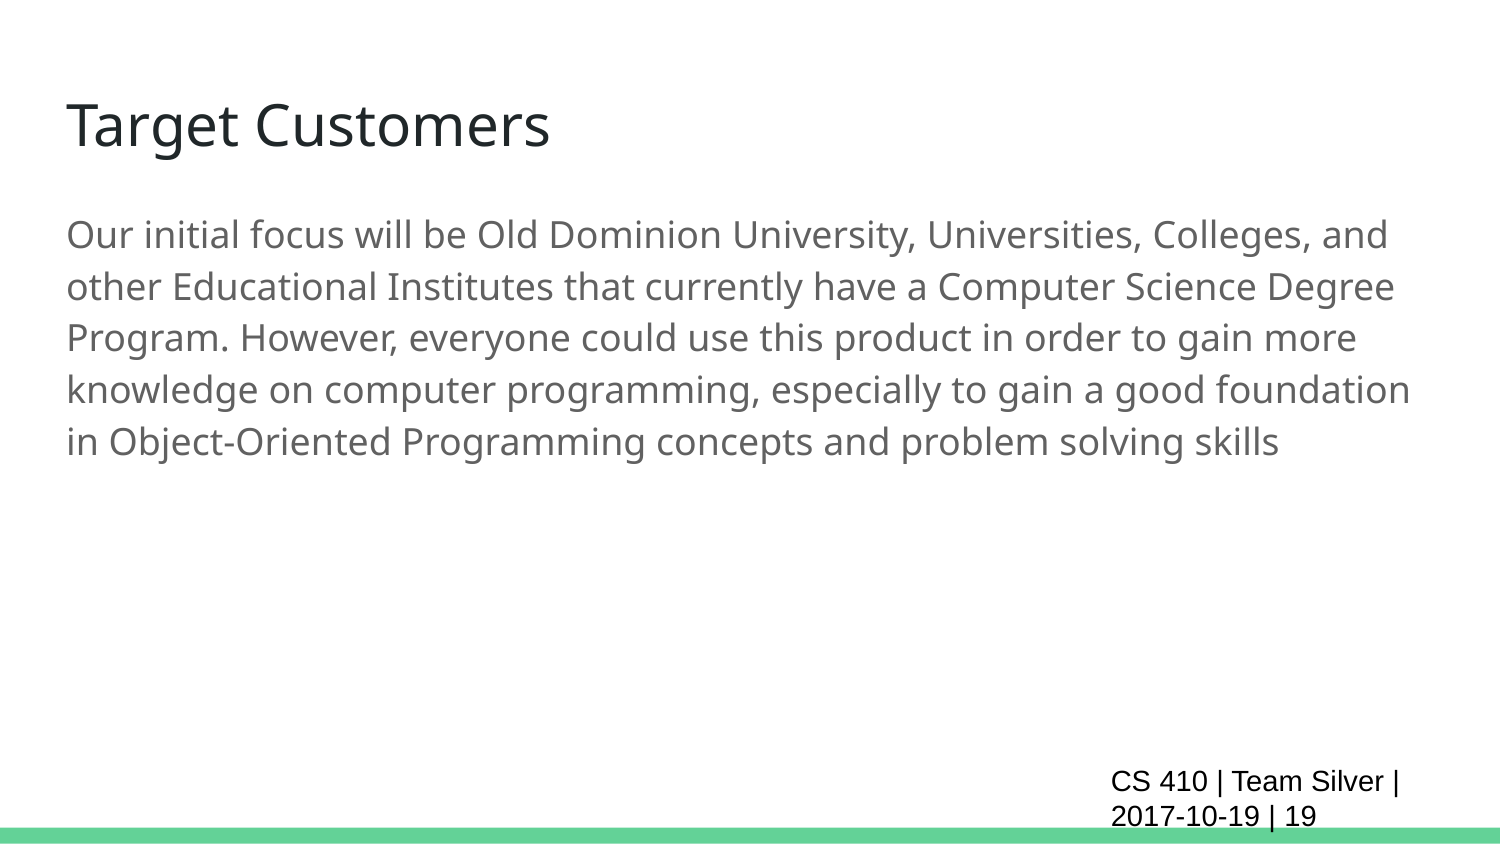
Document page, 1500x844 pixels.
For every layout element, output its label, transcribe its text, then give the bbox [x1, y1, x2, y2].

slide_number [1095, 764, 1480, 830]
list Our initial focus will be Old Dominion University, Universities, Colleges, and other Educational Institutes that currently have a Computer Science Degree Program. However, everyone could use this product in order to gain more knowledge on computer programming, especially to gain a good foundation in Object-Oriented Programming concepts and problem solving skills [51, 189, 1449, 750]
title Target Customers [51, 72, 1449, 167]
